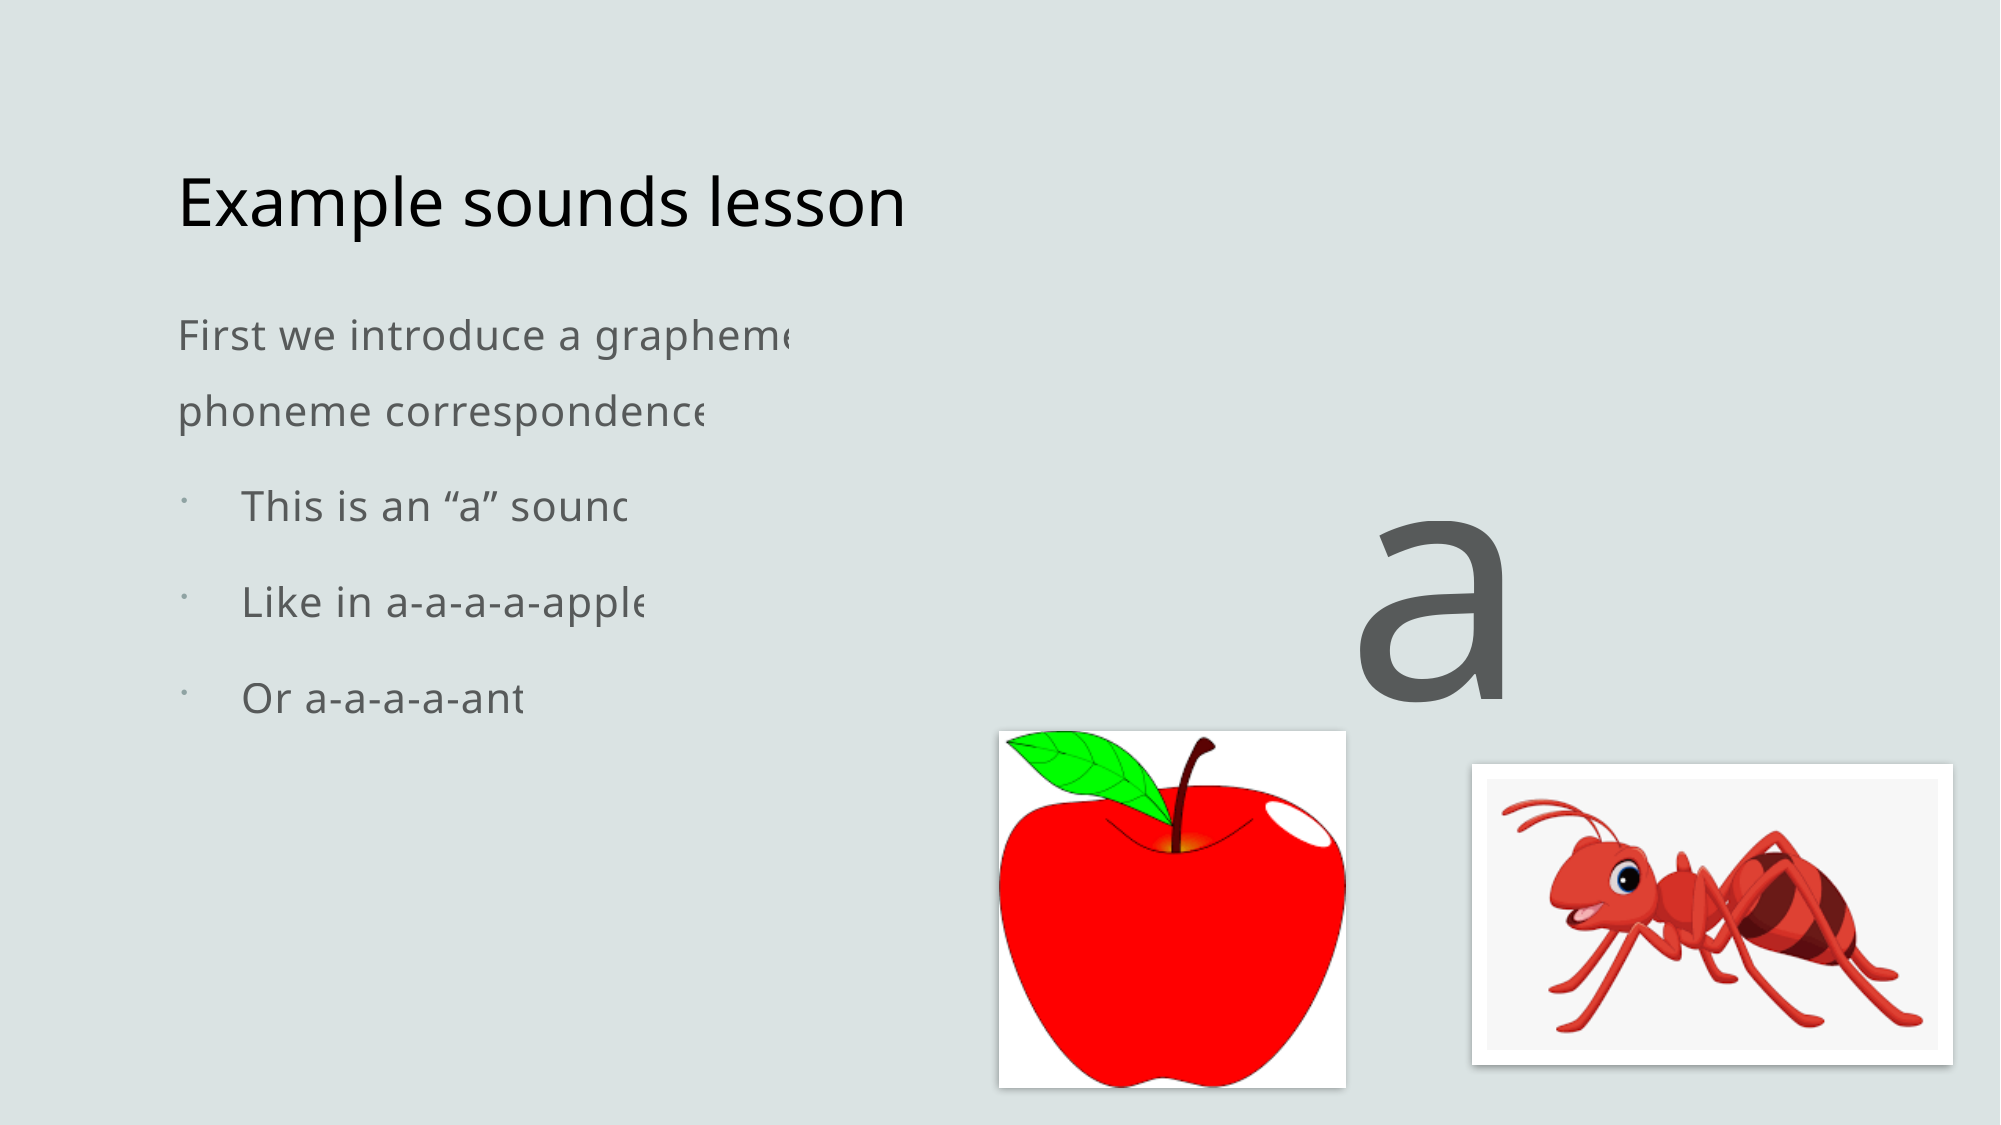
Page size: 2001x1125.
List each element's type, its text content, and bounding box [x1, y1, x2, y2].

title Example sounds lesson [162, 64, 1838, 248]
list First we introduce a grapheme-phoneme correspondence: This is an “a” sound. Like in a-a-a-a-apple. Or a-a-a-a-ant. [162, 276, 971, 948]
picture [1486, 778, 1939, 1051]
picture [999, 731, 1346, 1088]
list a [1012, 168, 1863, 779]
